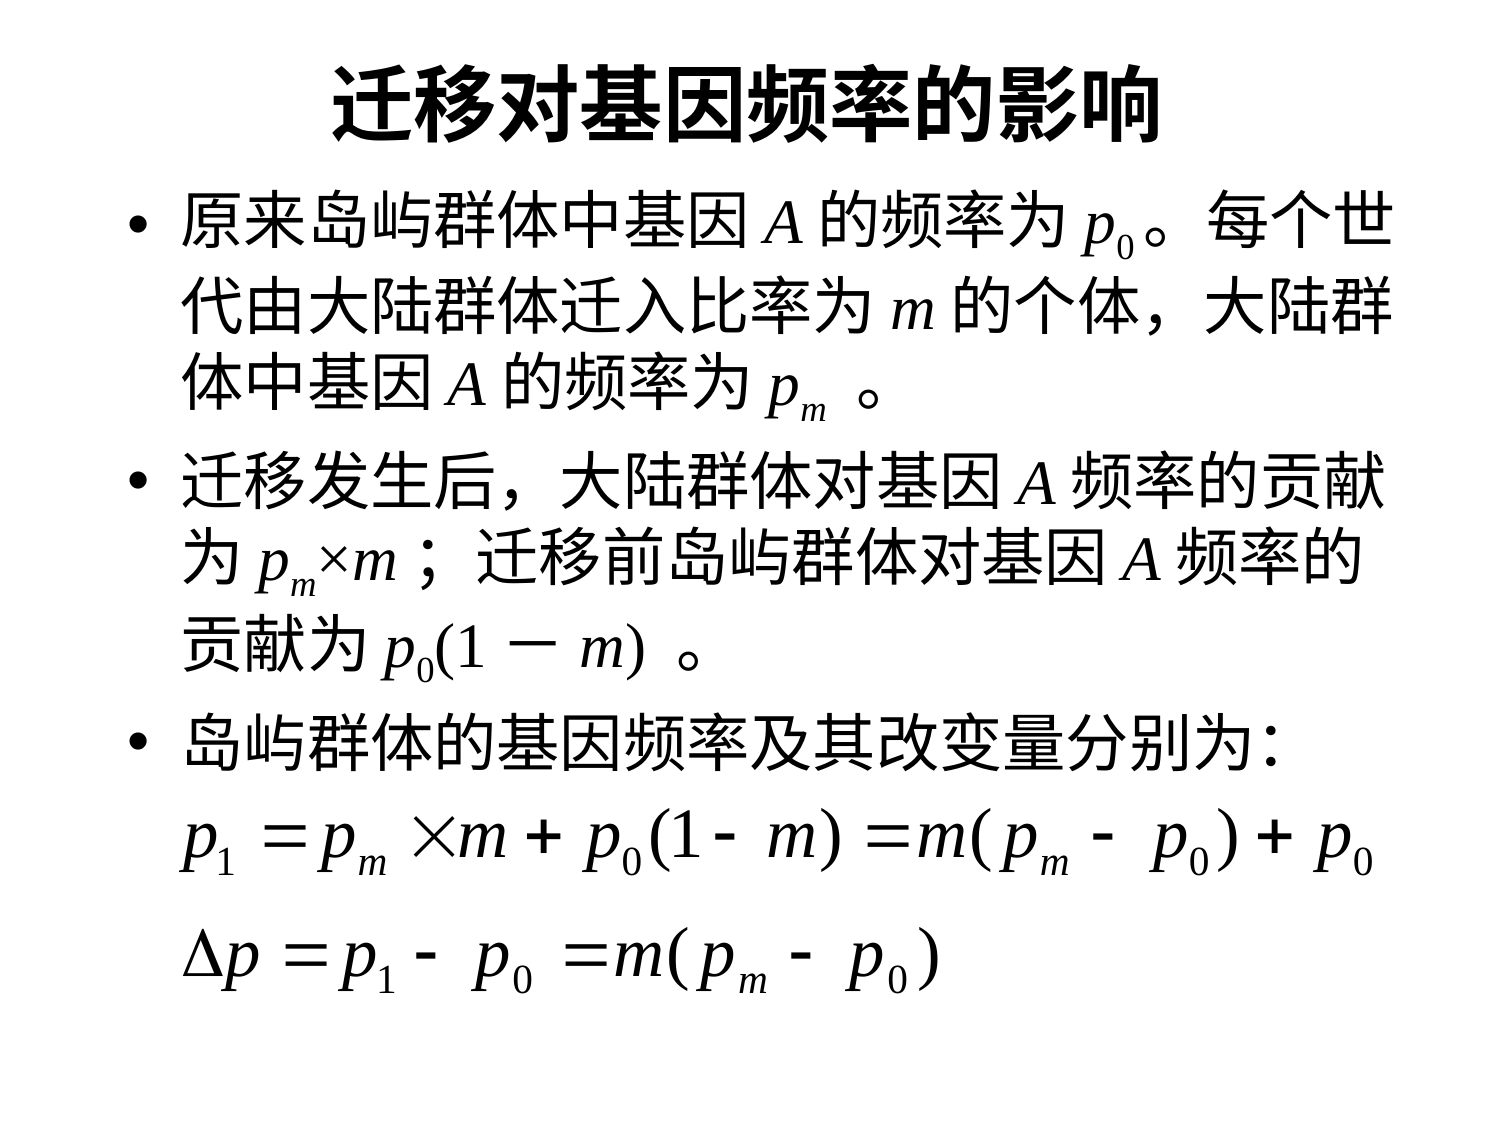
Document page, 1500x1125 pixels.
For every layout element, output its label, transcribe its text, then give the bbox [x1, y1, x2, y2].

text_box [170, 904, 951, 1012]
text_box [164, 786, 1388, 894]
title 迁移对基因频率的影响 [194, 42, 1317, 161]
list 原来岛屿群体中基因A的频率为p0。每个世代由大陆群体迁入比率为m的个体，大陆群体中基因A的频率为pm 。 迁移发生后，大陆群体对基因A频率的贡献为pm×m；迁移前岛屿群体对基因A频率的贡献为p0(1－m) 。 岛屿群体的基因频率及其改变量分别为： [112, 172, 1412, 787]
